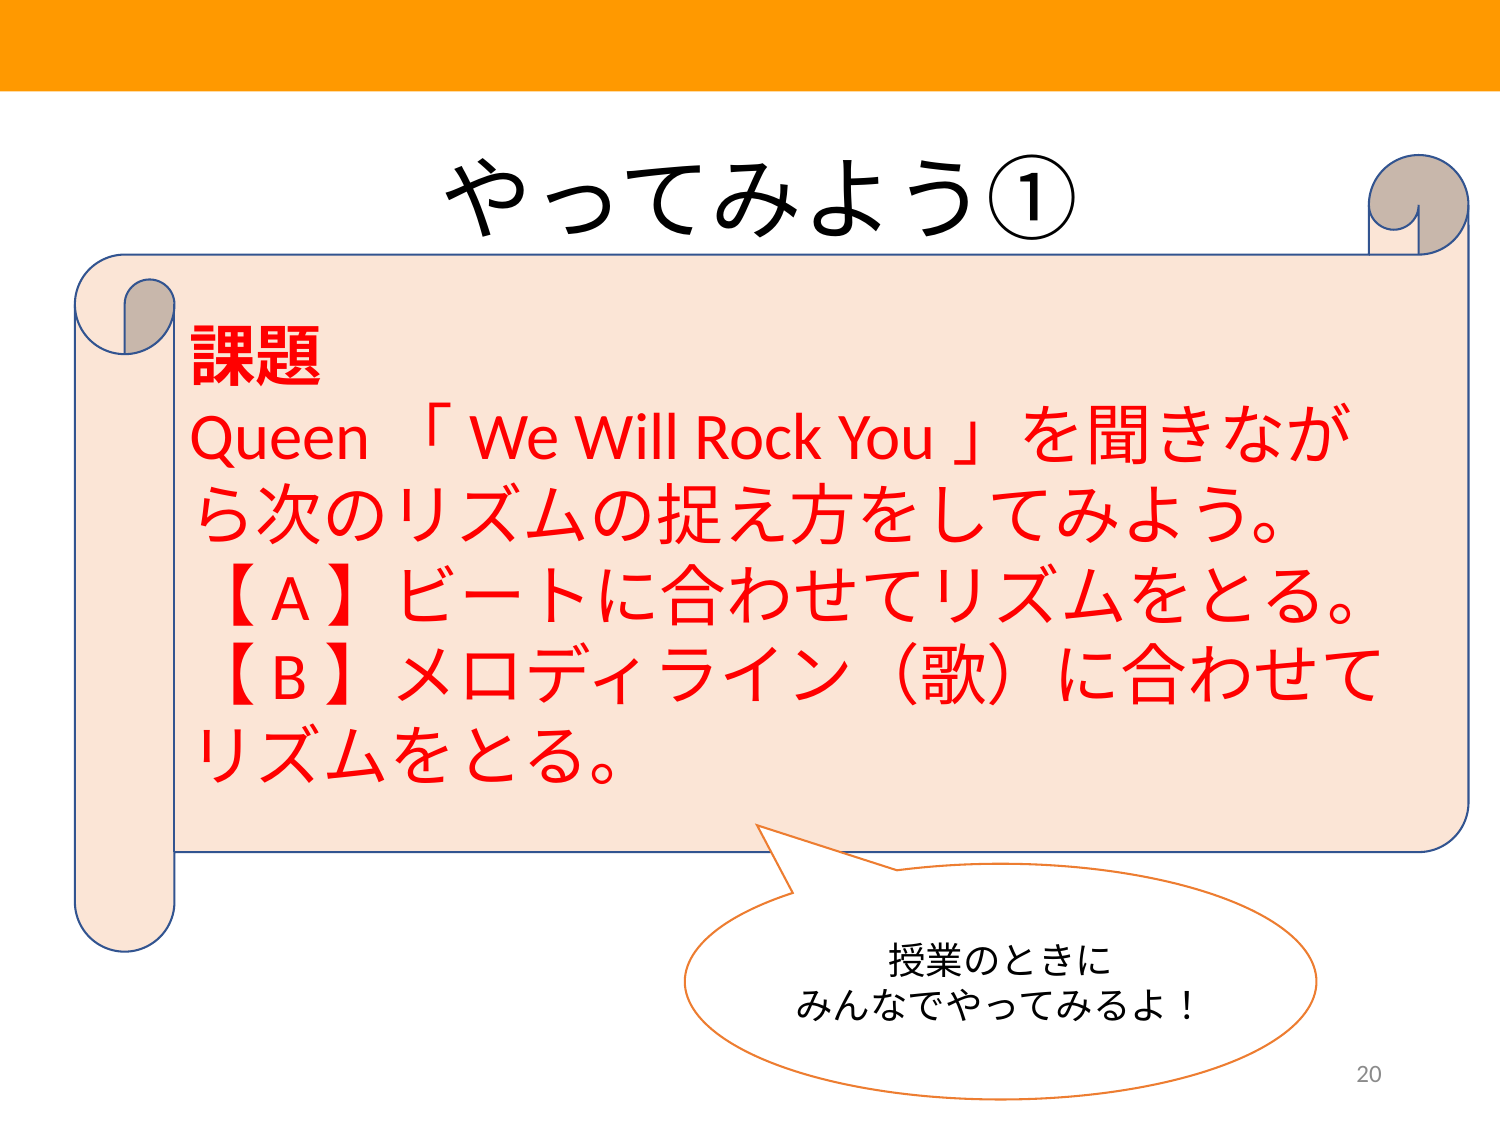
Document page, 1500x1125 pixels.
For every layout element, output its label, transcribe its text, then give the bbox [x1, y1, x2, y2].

text_box [1407, 106, 1456, 169]
text_box 課題 Queen「We Will Rock You」を聞きながら次のリズムの捉え方をしてみよう。 【A】ビートに合わせてリズムをとる。 【B】メロディライン（歌）に合わせてリズムをとる。 [73, 153, 1470, 953]
text_box [61, 258, 790, 1002]
text_box [853, 815, 1469, 1002]
text_box [0, 0, 1500, 92]
text_box やってみよう① [111, 106, 1407, 255]
text_box [48, 348, 729, 1044]
text_box 授業のときに みんなでやってみるよ！ [683, 823, 1318, 1101]
text_box [1273, 1002, 1457, 1044]
slide_number 20 [1059, 1044, 1397, 1103]
